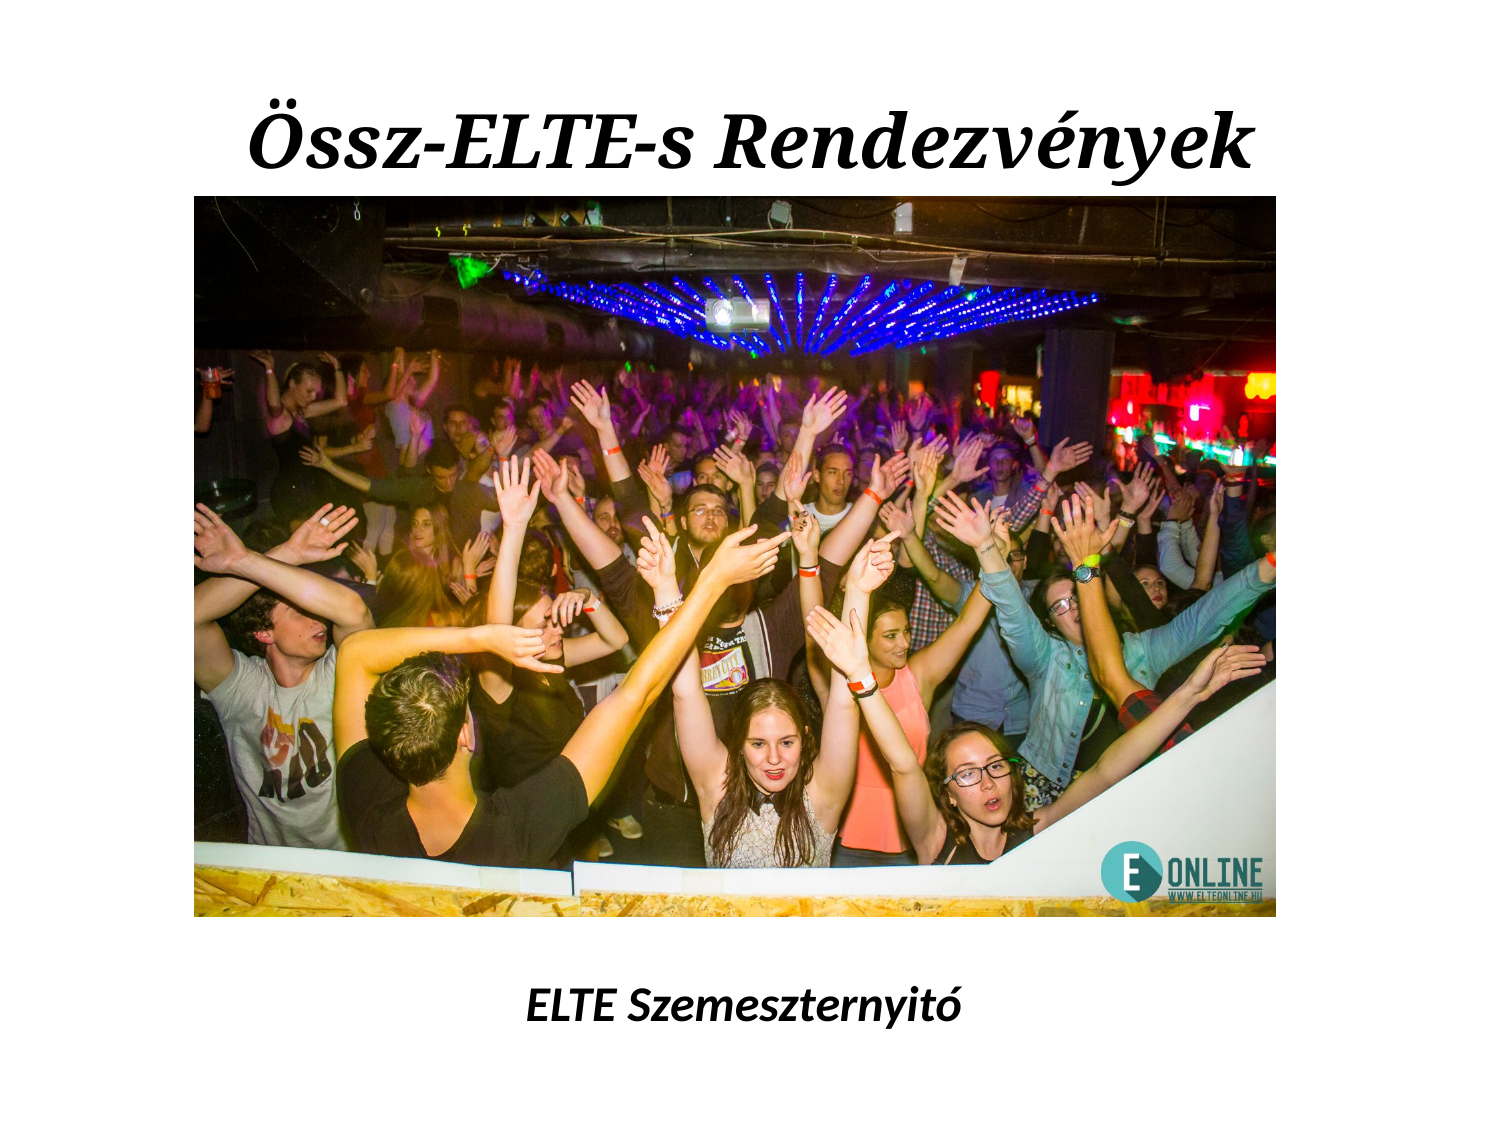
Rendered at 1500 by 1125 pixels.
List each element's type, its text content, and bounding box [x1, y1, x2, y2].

picture [194, 196, 1276, 918]
title Össz-ELTE-s Rendezvények [75, 45, 1425, 233]
text_box ELTE Szemeszternyitó [383, 964, 1104, 1039]
